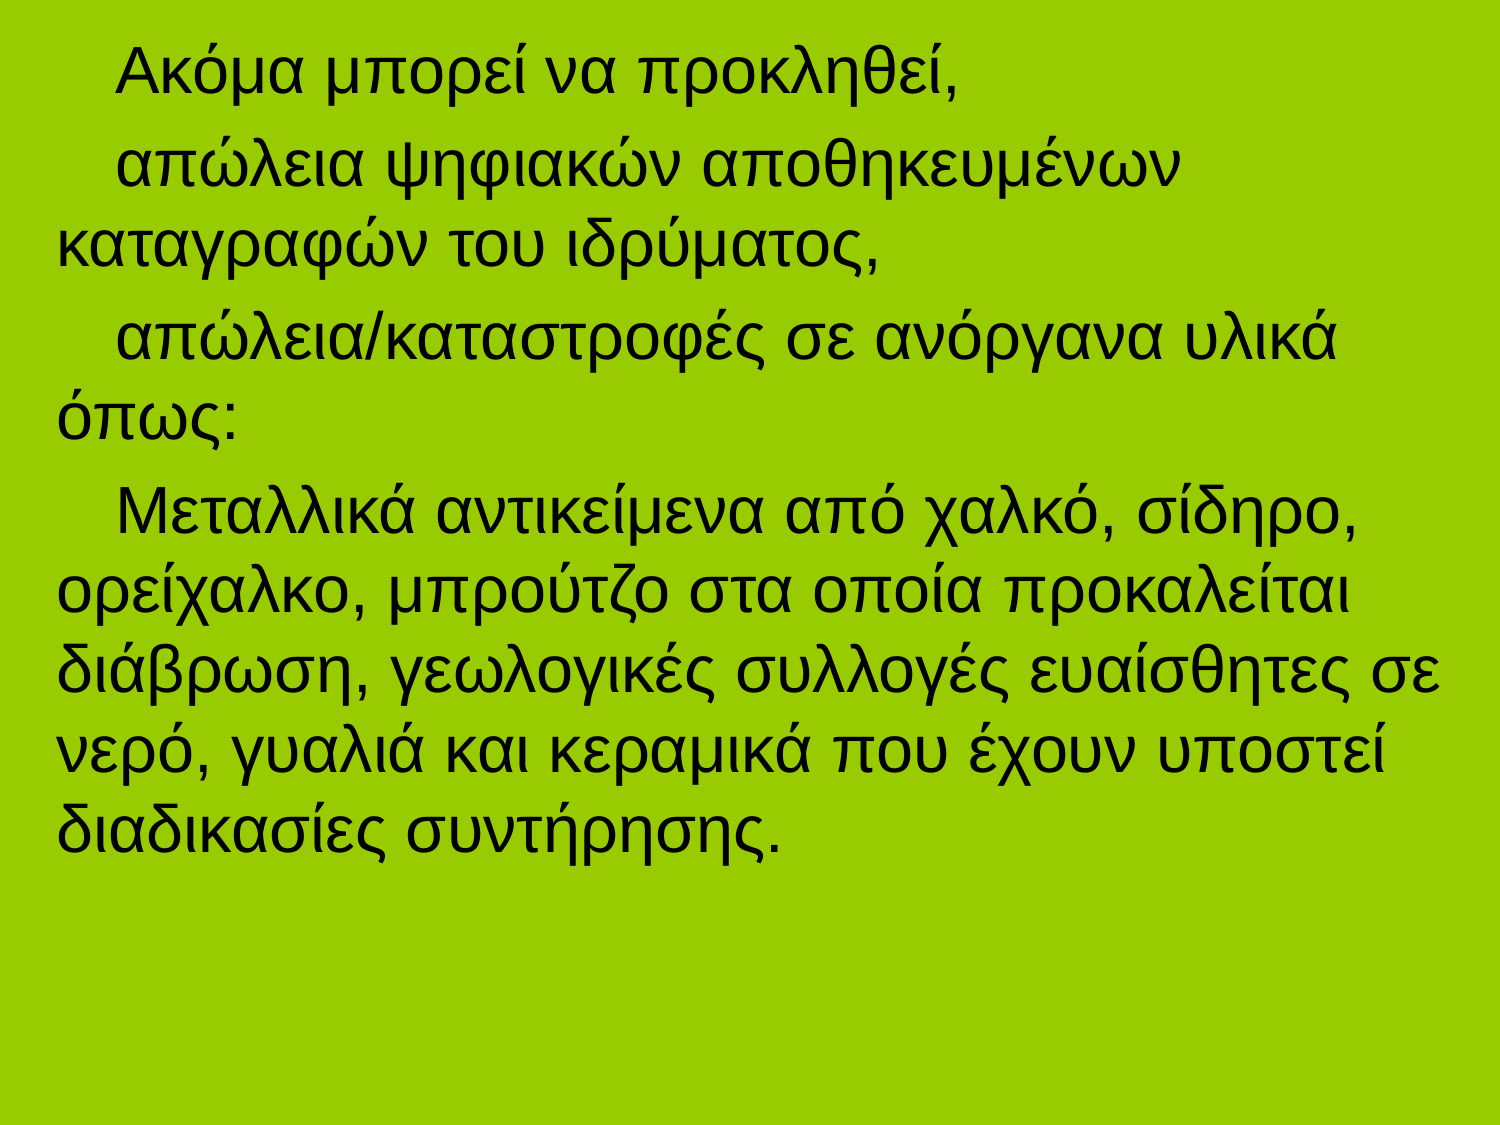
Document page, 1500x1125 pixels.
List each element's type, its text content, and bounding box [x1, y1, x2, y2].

list Ακόμα μπορεί να προκληθεί, απώλεια ψηφιακών αποθηκευμένων καταγραφών του ιδρύματος, απώλεια/καταστροφές σε ανόργανα υλικά όπως: Μεταλλικά αντικείμενα από χαλκό, σίδηρο, ορείχαλκο, μπρούτζο στα οποία προκαλείται διάβρωση, γεωλογικές συλλογές ευαίσθητες σε νερό, γυαλιά και κεραμικά που έχουν υποστεί διαδικασίες συντήρησης. [41, 19, 1471, 1106]
